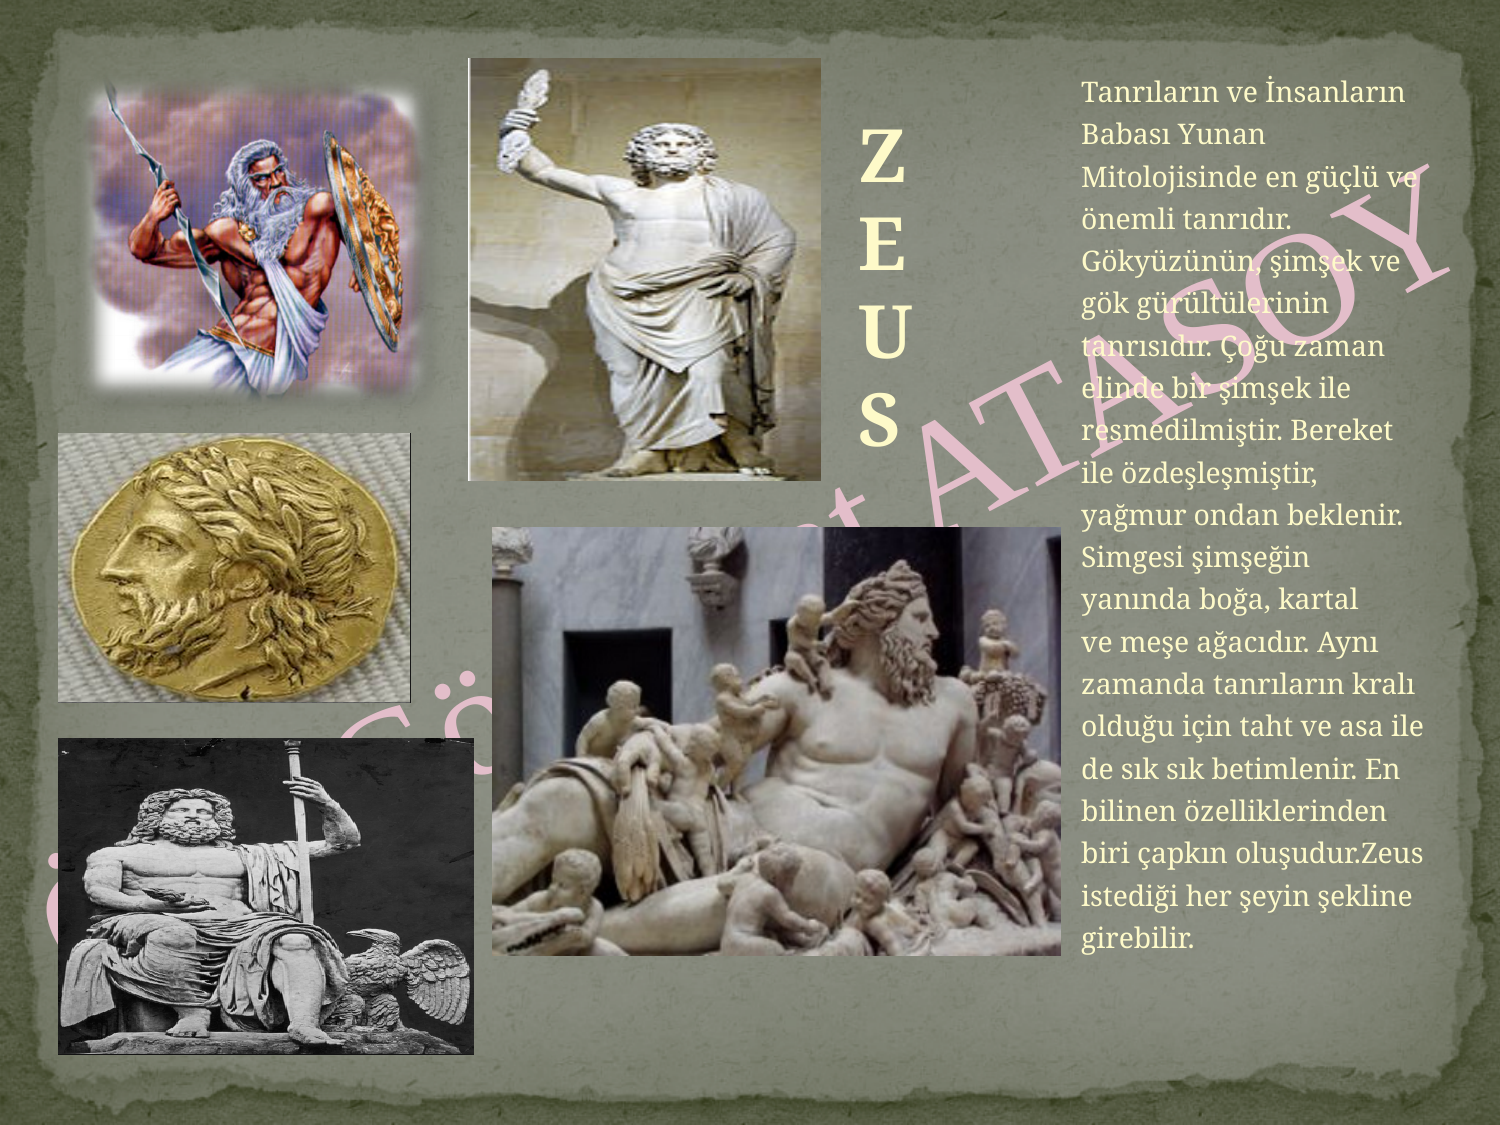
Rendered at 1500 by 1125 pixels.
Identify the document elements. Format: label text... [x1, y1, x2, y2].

picture [76, 76, 433, 406]
picture [58, 433, 411, 703]
picture [468, 58, 821, 481]
picture [492, 527, 1061, 956]
picture [58, 738, 474, 1055]
list Tanrıların ve İnsanların Babası Yunan Mitolojisinde en güçlü ve önemli tanrıdır. Gökyüzünün, şimşek ve gök gürültülerinin tanrısıdır. Çoğu zaman elinde bir şimşek ile resmedilmiştir. Bereket ile özdeşleşmiştir, yağmur ondan beklenir. Simgesi şimşeğin yanında boğa, kartal ve meşe ağacıdır. Aynı zamanda tanrıların kralı olduğu için taht ve asa ile de sık sık betimlenir. En bilinen özelliklerinden biri çapkın oluşudur.Zeus istediği her şeyin şekline girebilir. [1066, 58, 1442, 988]
title Z E U S [843, 93, 1008, 469]
